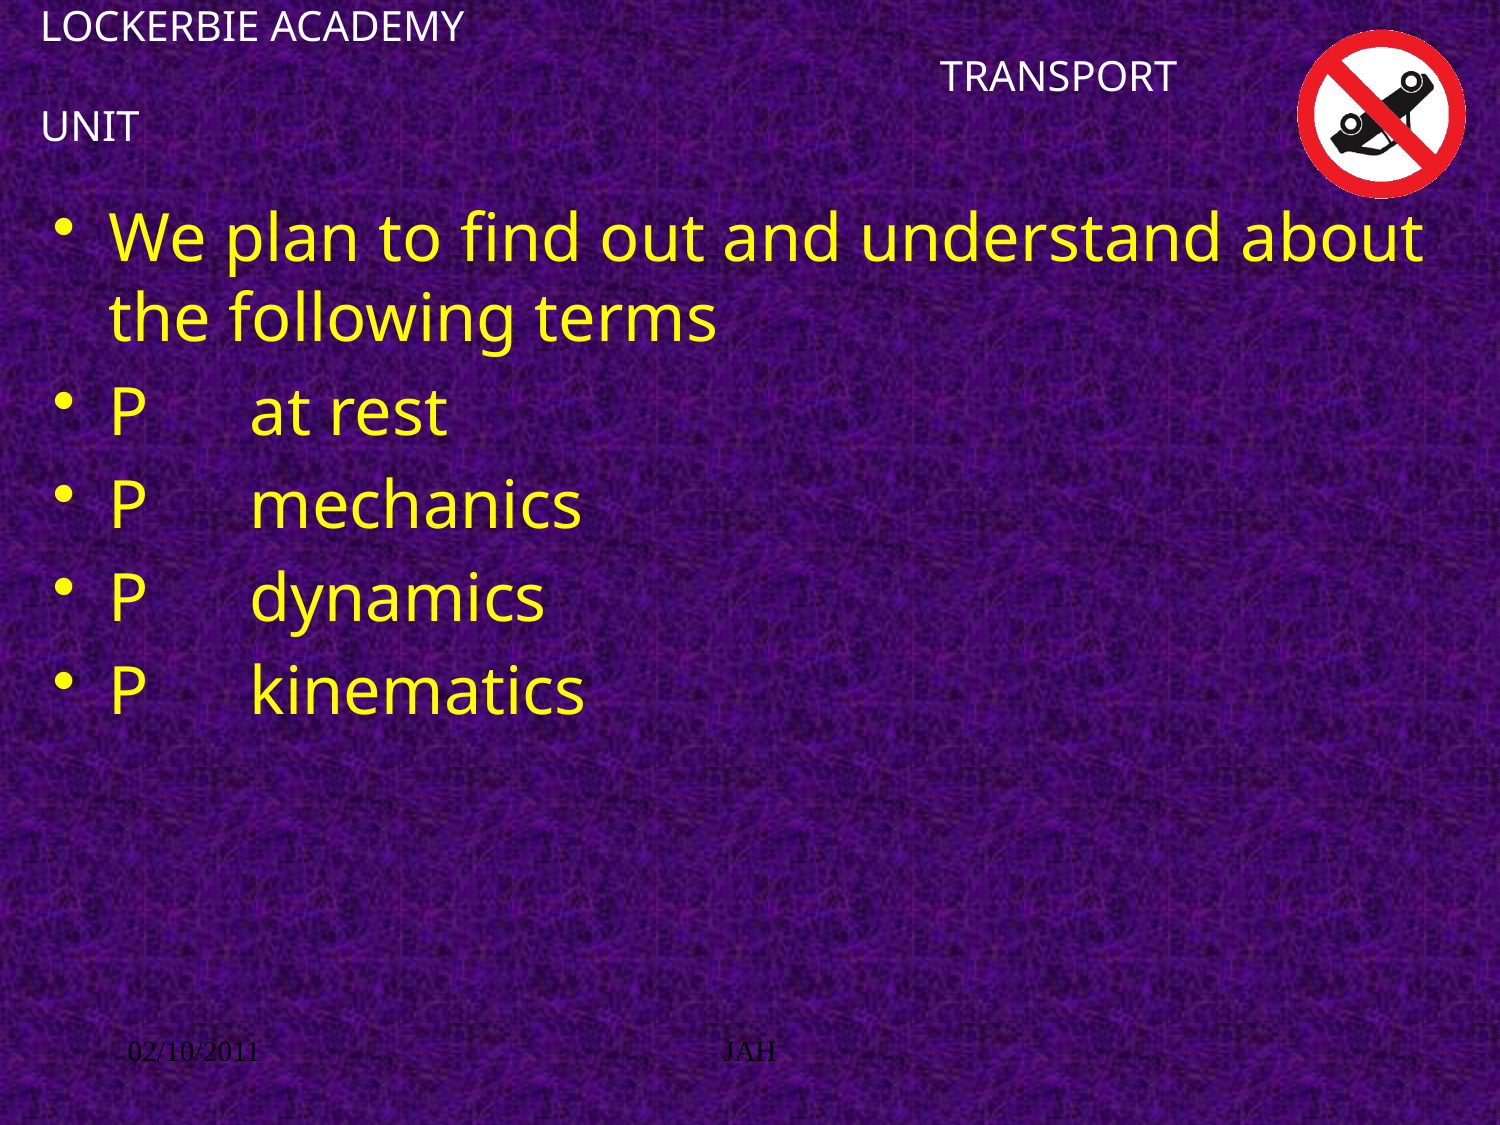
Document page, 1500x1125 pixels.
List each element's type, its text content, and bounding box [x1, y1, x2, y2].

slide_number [112, 1025, 425, 1100]
footer JAH [512, 1025, 988, 1100]
list We plan to find out and understand about the following terms P at rest P mechanics P dynamics P kinematics [37, 187, 1475, 975]
picture [0, 0, 1500, 1125]
title LOCKERBIE ACADEMY TRANSPORT UNIT [24, 24, 1300, 125]
